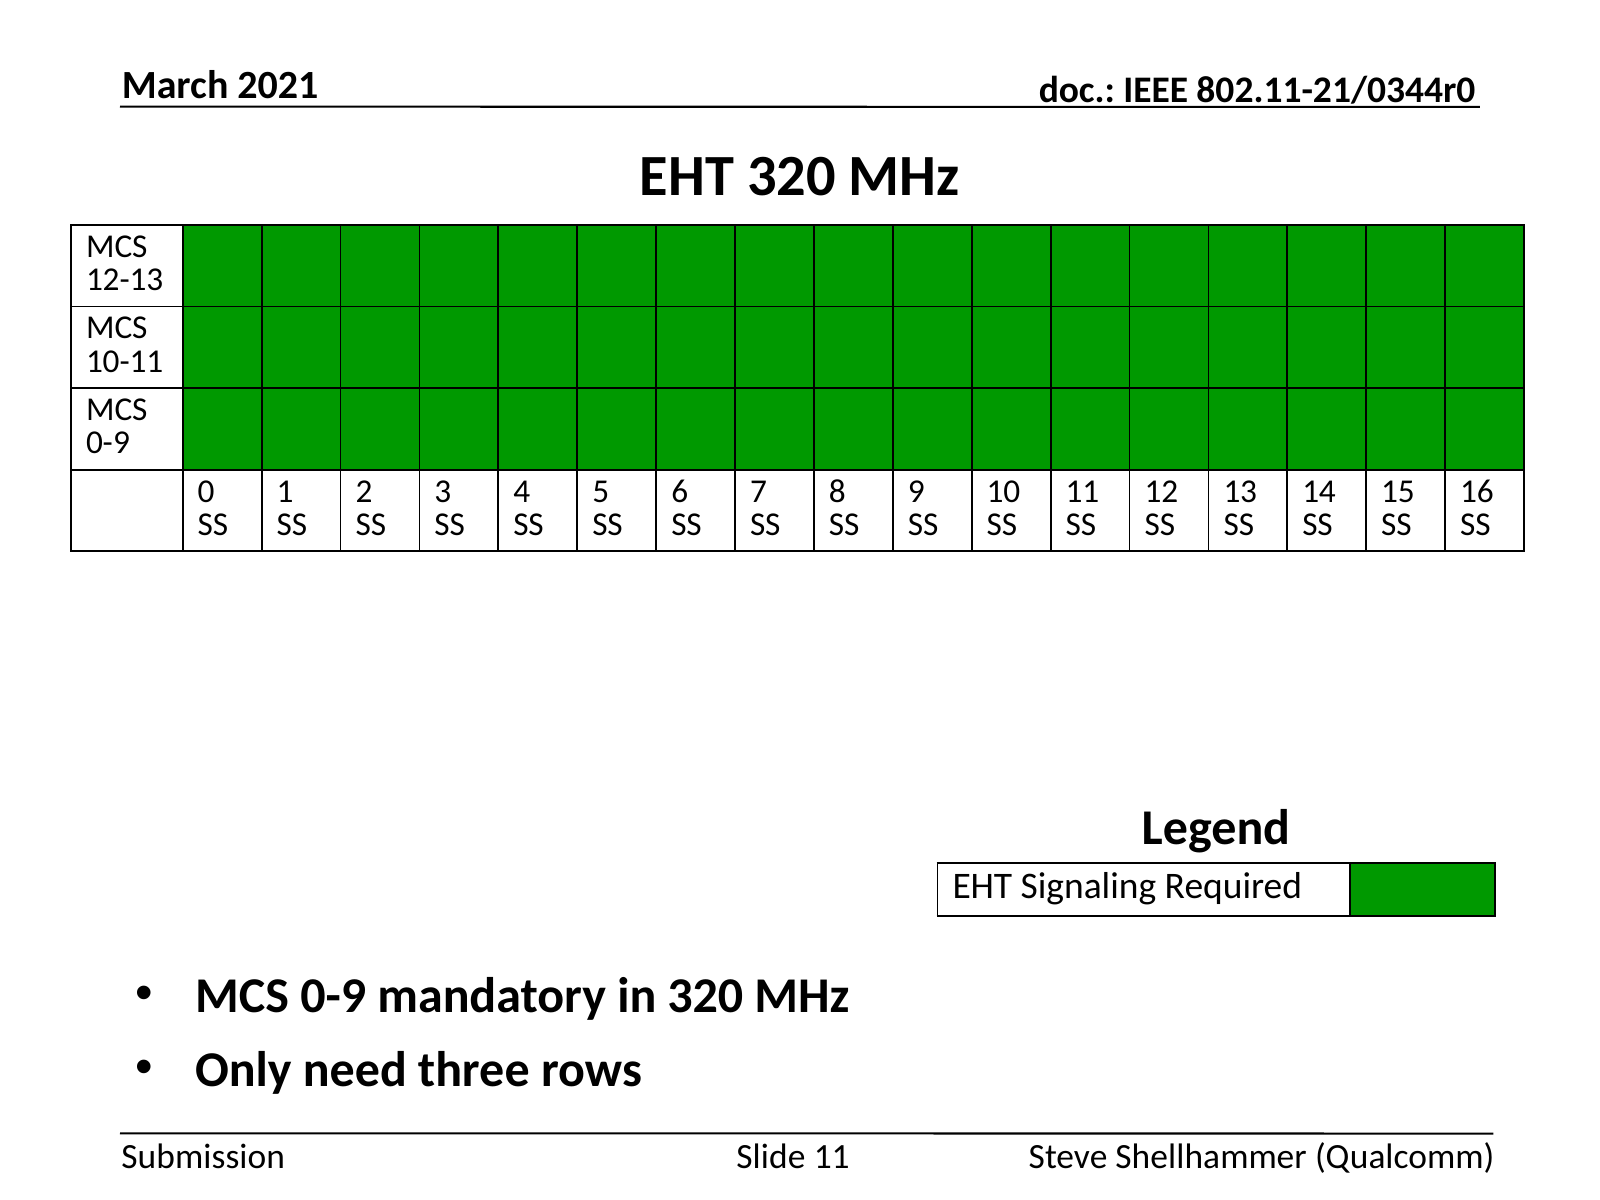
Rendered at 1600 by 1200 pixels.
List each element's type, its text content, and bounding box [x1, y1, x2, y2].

table_cell [1052, 307, 1129, 387]
table_cell [341, 307, 419, 387]
table_cell [657, 389, 734, 469]
table_header [420, 226, 497, 306]
table_header [341, 226, 419, 306]
table_header [1130, 226, 1208, 306]
table_header [1288, 226, 1365, 306]
table_cell [973, 389, 1050, 469]
table_cell 8 SS [815, 471, 892, 550]
table_header [184, 226, 261, 306]
table_cell [815, 307, 892, 387]
table_cell [973, 307, 1050, 387]
table_cell 12 SS [1130, 471, 1208, 550]
table_cell 14 SS [1288, 471, 1365, 550]
table_cell [1288, 389, 1365, 469]
table_cell [894, 307, 971, 387]
table_cell [420, 389, 497, 469]
table_cell [341, 389, 419, 469]
table_cell [499, 389, 576, 469]
table_cell [815, 389, 892, 469]
table_cell 1 SS [263, 471, 340, 550]
table_cell 6 SS [657, 471, 734, 550]
table_cell MCS 10-11 [72, 307, 182, 387]
table_header [578, 226, 655, 306]
text_box Legend [1126, 787, 1306, 863]
table_cell 7 SS [736, 471, 813, 550]
table_header [815, 226, 892, 306]
table_cell [657, 307, 734, 387]
table_cell [1209, 307, 1286, 387]
table_cell [420, 307, 497, 387]
table_cell [72, 471, 182, 550]
table_cell 11 SS [1052, 471, 1129, 550]
table_cell [1209, 389, 1286, 469]
table_cell [578, 307, 655, 387]
slide_number Slide 11 [733, 1132, 854, 1197]
table_cell [263, 307, 340, 387]
table_cell 9 SS [894, 471, 971, 550]
table_header [1446, 226, 1523, 306]
table_header [263, 226, 340, 306]
table_header [1351, 864, 1494, 915]
table_cell [1367, 307, 1444, 387]
table_cell 4 SS [499, 471, 576, 550]
table_cell [1130, 389, 1208, 469]
table_header MCS 12-13 [72, 226, 182, 306]
table_cell [1446, 389, 1523, 469]
table_cell [1288, 307, 1365, 387]
footer Steve Shellhammer (Qualcomm) [937, 1132, 1495, 1174]
table_cell 13 SS [1209, 471, 1286, 550]
table_header [1367, 226, 1444, 306]
table_cell [184, 307, 261, 387]
table_header [1209, 226, 1286, 306]
table_cell [1052, 389, 1129, 469]
table_cell 2 SS [341, 471, 419, 550]
text_box MCS 0-9 mandatory in 320 MHz Only need three rows [120, 955, 1480, 1095]
table_cell [578, 389, 655, 469]
table_cell [184, 389, 261, 469]
table_cell [736, 389, 813, 469]
table_header [657, 226, 734, 306]
table_cell [894, 389, 971, 469]
table_header [736, 226, 813, 306]
table_header [499, 226, 576, 306]
table_cell 5 SS [578, 471, 655, 550]
table_cell [1130, 307, 1208, 387]
title EHT 320 MHz [49, 112, 1551, 231]
table_cell [1446, 307, 1523, 387]
table_header EHT Signaling Required [938, 864, 1349, 915]
table_cell 0 SS [184, 471, 261, 550]
table_cell 16 SS [1446, 471, 1523, 550]
table_cell 15 SS [1367, 471, 1444, 550]
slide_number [121, 58, 451, 107]
table_header [973, 226, 1050, 306]
table_cell [263, 389, 340, 469]
table_cell [499, 307, 576, 387]
table_cell [736, 307, 813, 387]
table_cell [1367, 389, 1444, 469]
table_cell MCS 0-9 [72, 389, 182, 469]
table_header [894, 226, 971, 306]
table_cell 10 SS [973, 471, 1050, 550]
table_cell 3 SS [420, 471, 497, 550]
table_header [1052, 226, 1129, 306]
